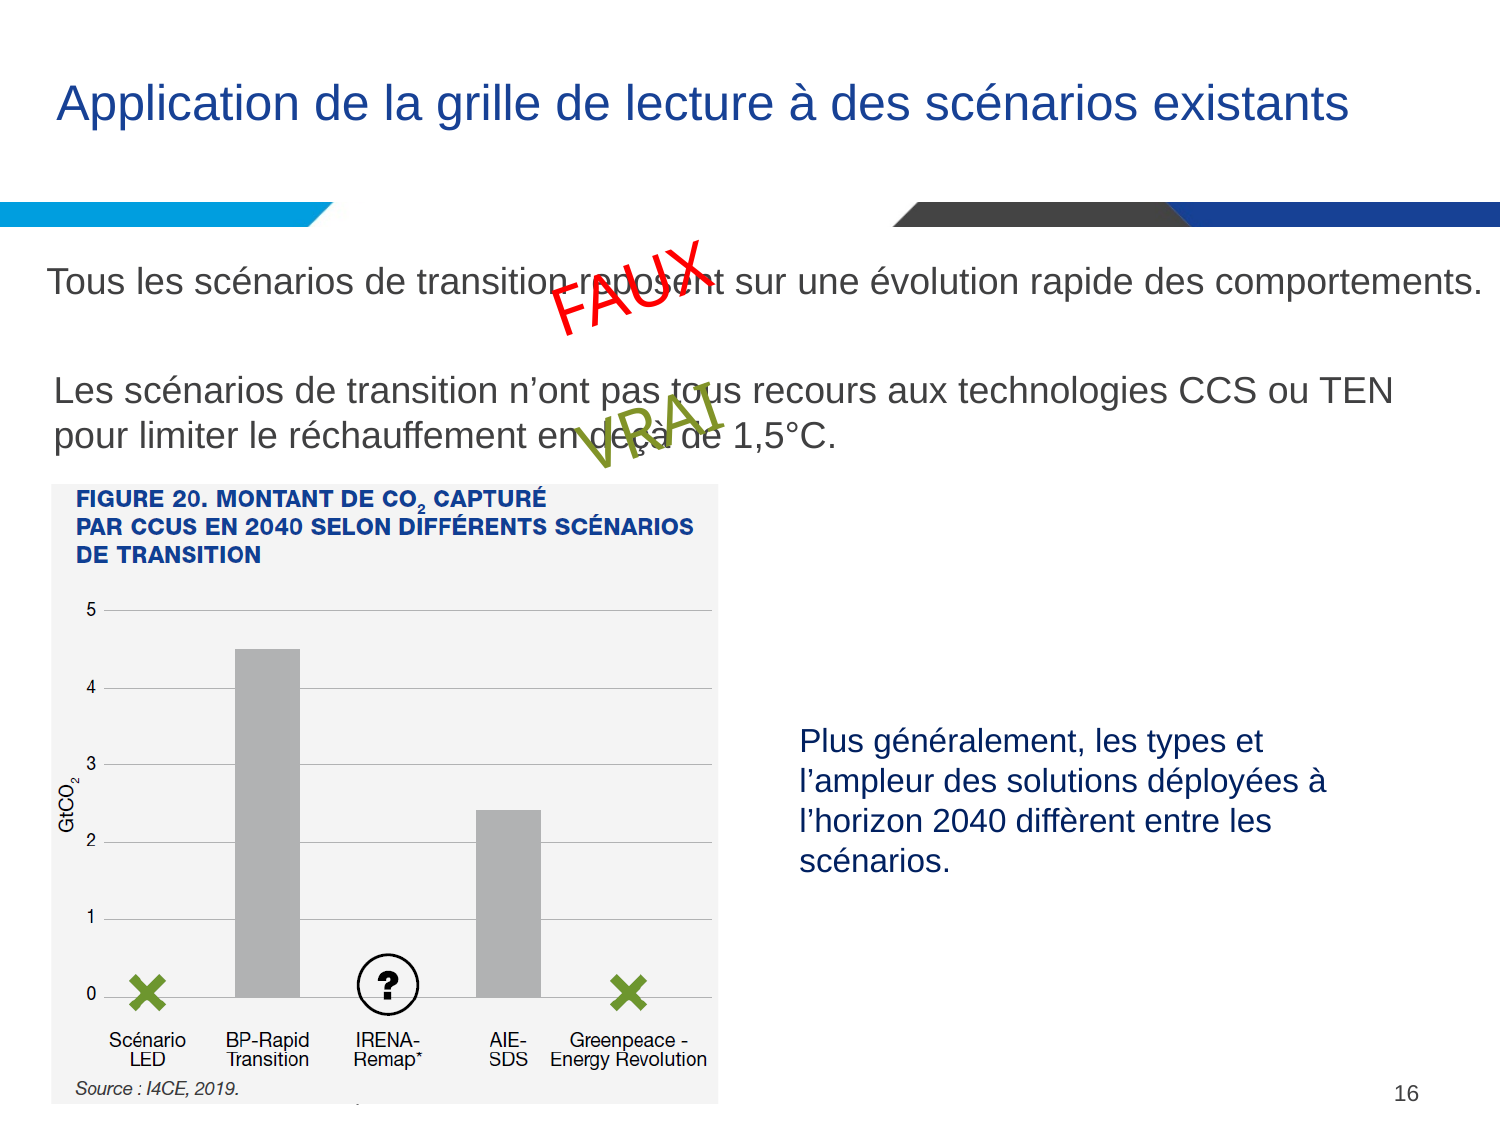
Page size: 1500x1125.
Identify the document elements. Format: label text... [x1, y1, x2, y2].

text_box FAUX [523, 187, 800, 363]
title Application de la grille de lecture à des scénarios existants [41, 41, 1459, 160]
text_box Tous les scénarios de transition reposent sur une évolution rapide des comportements. [31, 249, 589, 310]
text_box Les scénarios de transition n’ont pas tous recours aux technologies CCS ou TEN pour limiter le réchauffement en deçà de 1,5°C. [38, 358, 695, 464]
picture [774, 202, 1500, 227]
picture [309, 202, 724, 227]
text_box VRAI [551, 323, 828, 484]
text_box Tous les scénarios de transition reposent sur une évolution rapide des comportements. [709, 249, 1500, 310]
text_box Les scénarios de transition n’ont pas tous recours aux technologies CCS ou TEN pour limiter le réchauffement en deçà de 1,5°C. [685, 358, 1421, 464]
picture [40, 484, 741, 1105]
text_box Plus généralement, les types et l’ampleur des solutions déployées à l’horizon 2040 diffèrent entre les scénarios. [784, 712, 1392, 887]
